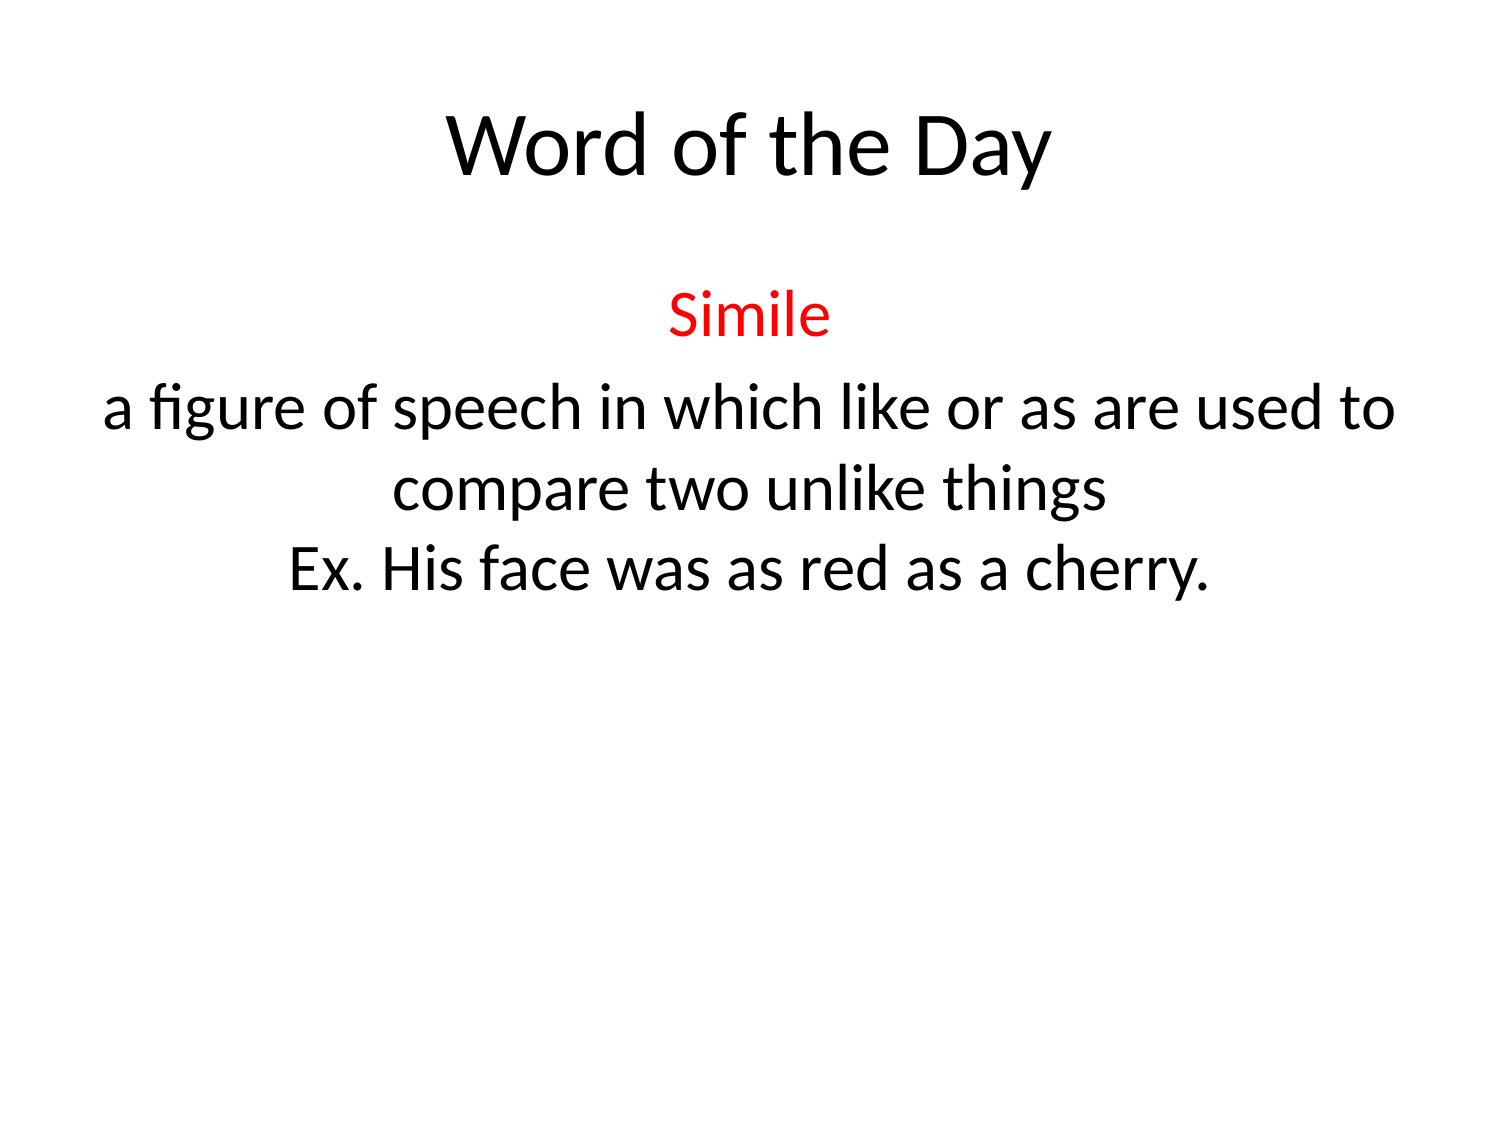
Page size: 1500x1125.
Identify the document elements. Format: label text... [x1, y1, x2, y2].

list Simile a figure of speech in which like or as are used to compare two unlike things Ex. His face was as red as a cherry. [75, 262, 1425, 1005]
title Word of the Day [75, 45, 1425, 233]
